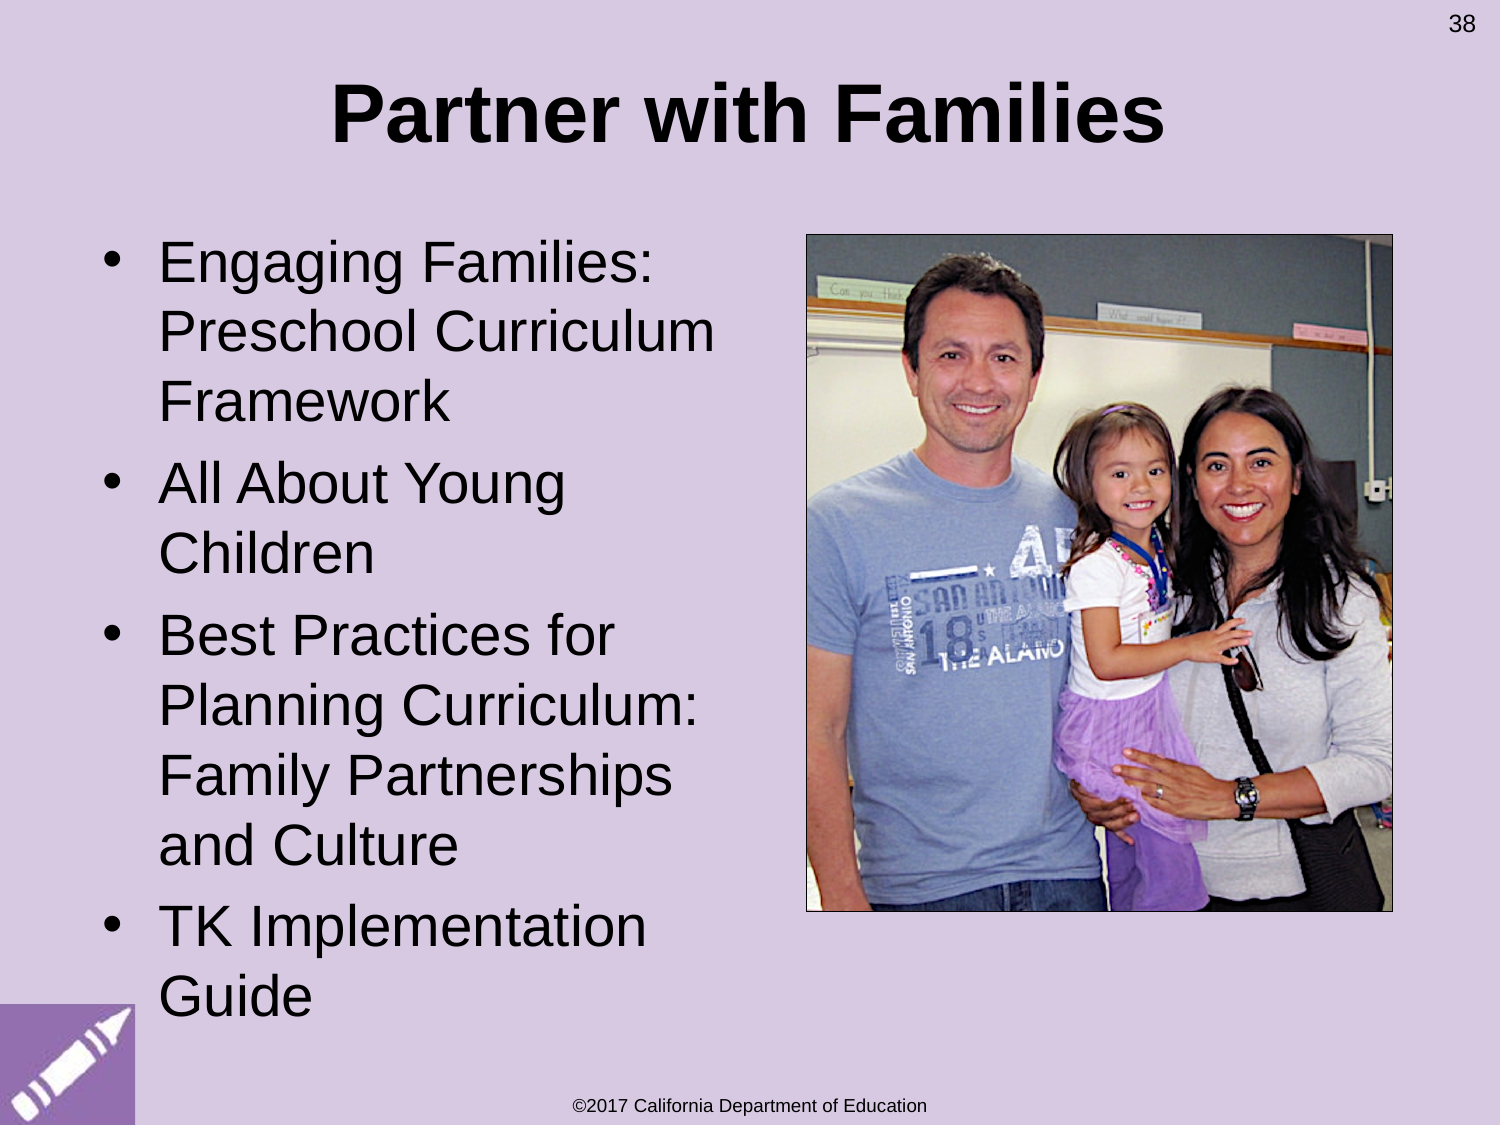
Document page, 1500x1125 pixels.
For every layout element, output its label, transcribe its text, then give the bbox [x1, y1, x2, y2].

title Partner with Families [0, 2, 1498, 217]
text_box [155, 883, 684, 1030]
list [805, 233, 1393, 912]
slide_number 38 [1425, 0, 1500, 60]
picture [0, 1004, 136, 1125]
list Engaging Families: Preschool Curriculum Framework All About Young Children Best Practices for Planning Curriculum: Family Partnerships and Culture TK Implementation Guide [87, 216, 763, 1054]
text_box [155, 601, 728, 884]
text_box [155, 445, 580, 584]
